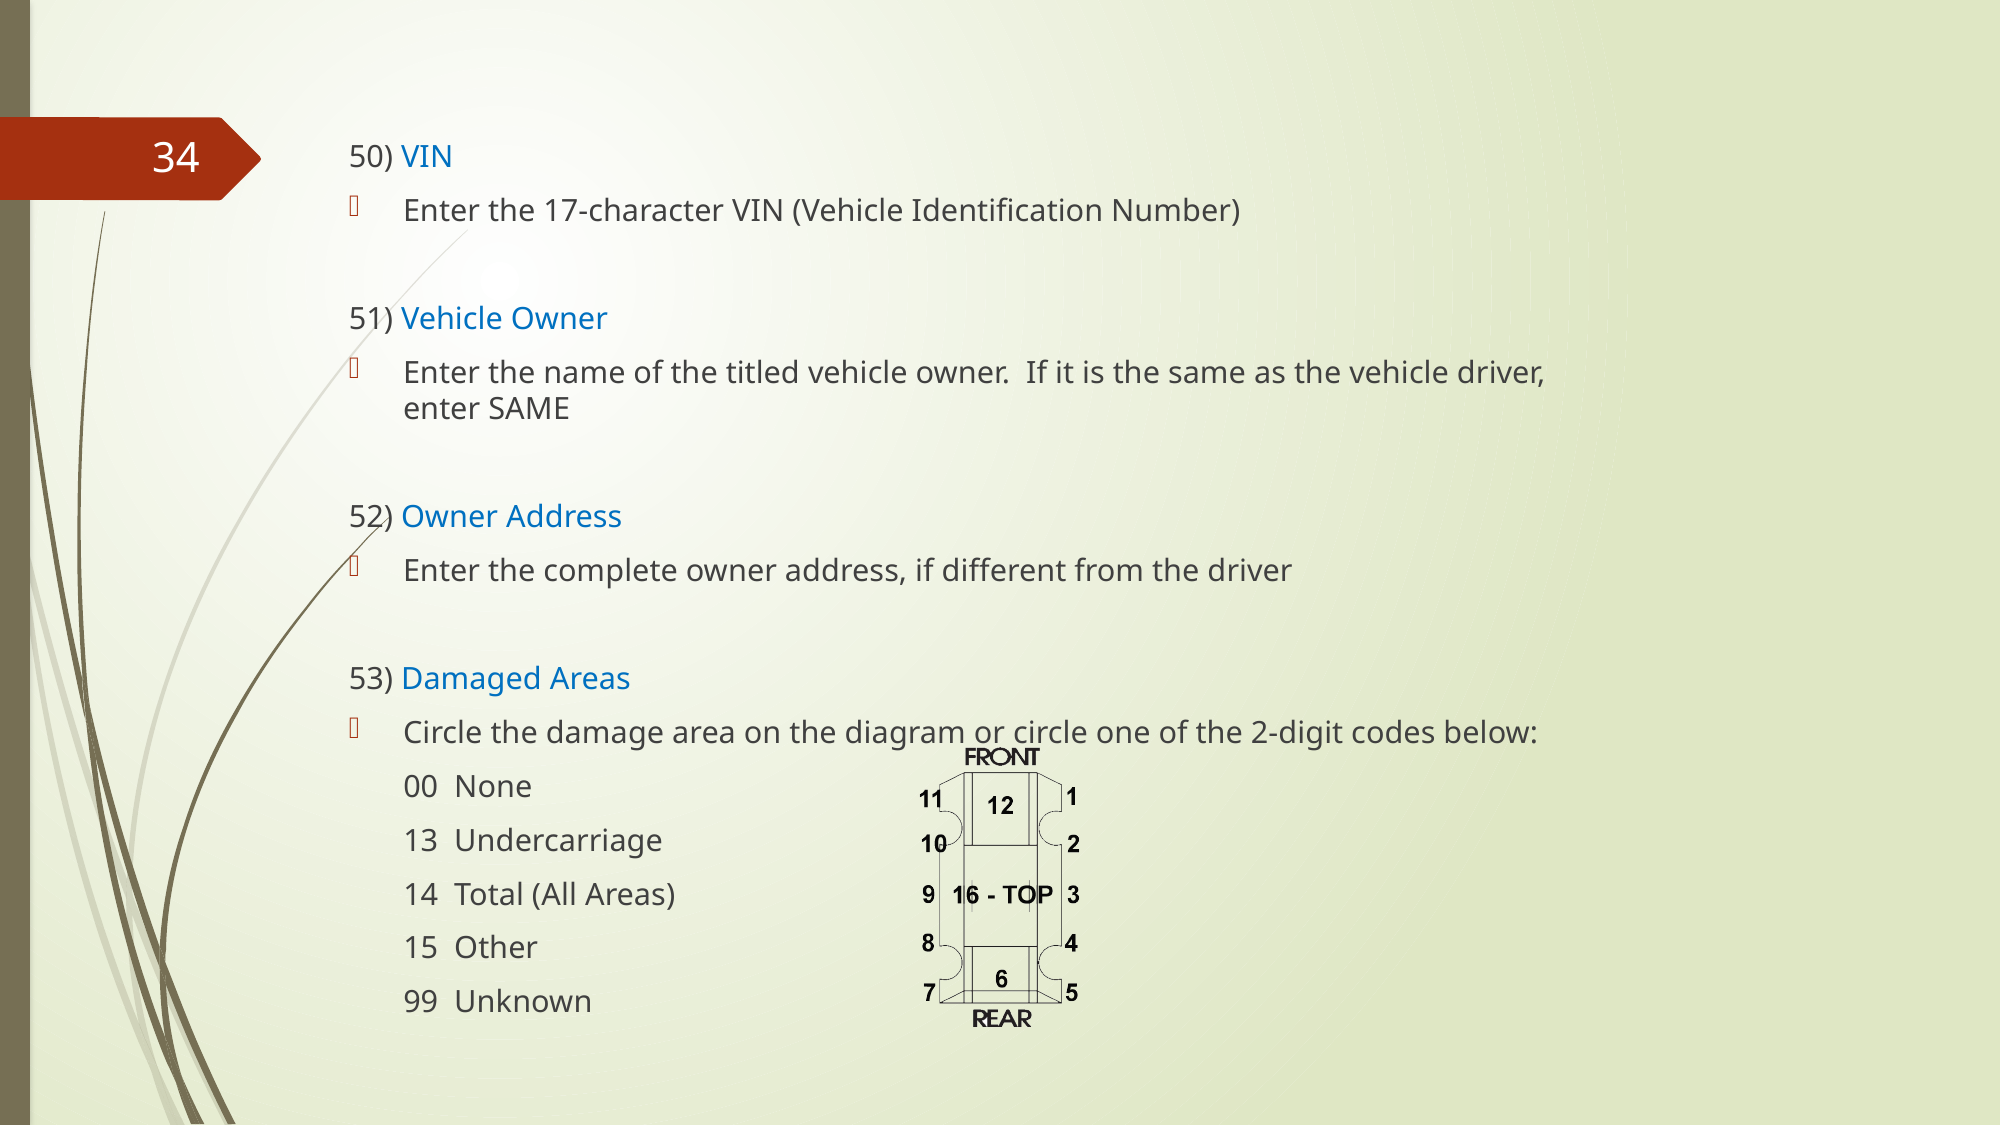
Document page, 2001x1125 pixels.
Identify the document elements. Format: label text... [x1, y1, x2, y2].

picture [919, 745, 1081, 1028]
list 50) VIN Enter the 17-character VIN (Vehicle Identification Number) 51) Vehicle Owner Enter the name of the titled vehicle owner. If it is the same as the vehicle driver, enter SAME 52) Owner Address Enter the complete owner address, if different from the driver 53) Damaged Areas Circle the damage area on the diagram or circle one of the 2-digit codes below: 00 None 13 Undercarriage 14 Total (All Areas) 15 Other 99 Unknown [333, 129, 1602, 1028]
slide_number 34 [87, 129, 216, 190]
